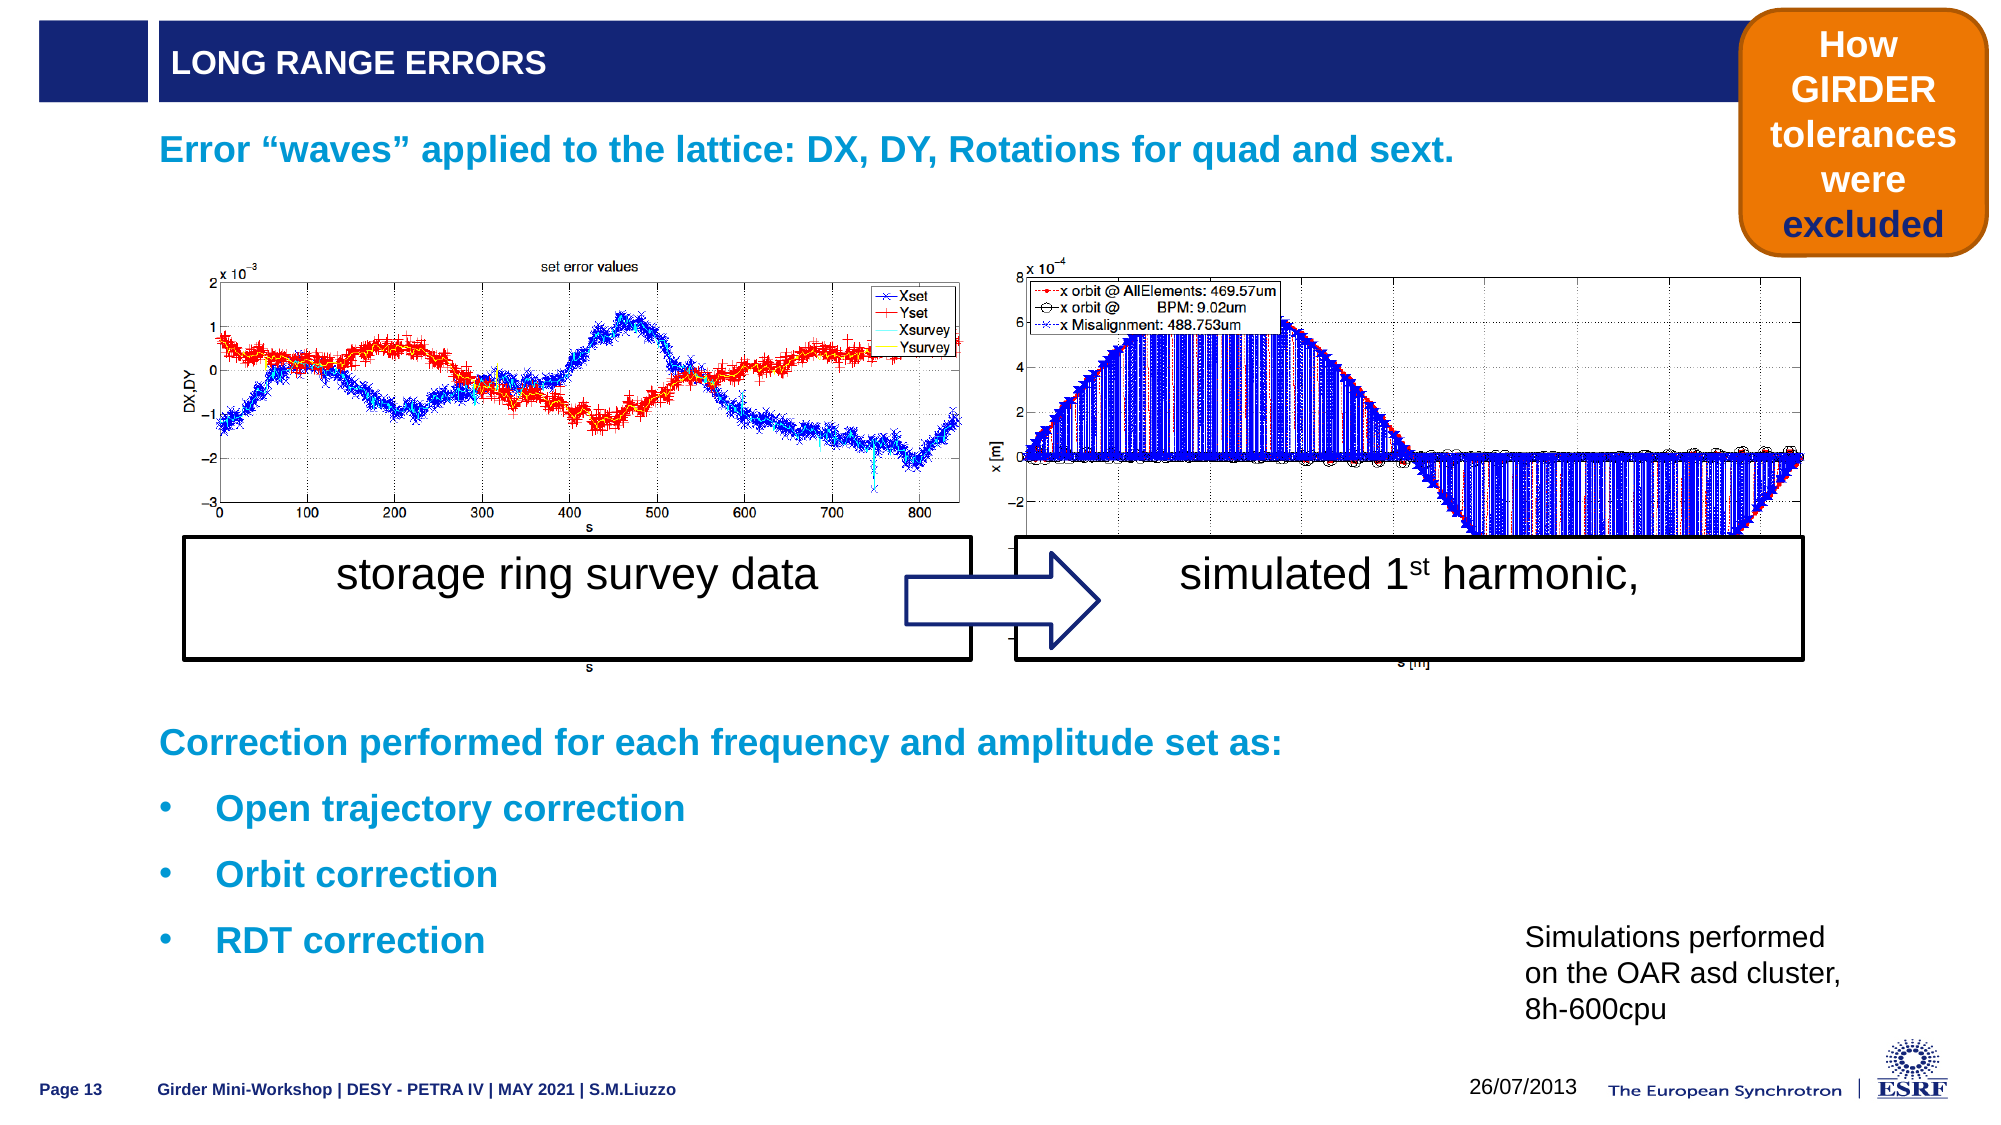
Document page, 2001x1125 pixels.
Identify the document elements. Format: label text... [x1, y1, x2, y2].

text_box 26/07/2013 [1454, 1065, 1593, 1107]
text_box [973, 574, 980, 627]
footer Girder Mini-Workshop | DESY - PETRA IV | MAY 2021 | S.M.Liuzzo [157, 1063, 1496, 1099]
text_box How GIRDER tolerances were excluded [1738, 7, 1989, 258]
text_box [985, 253, 1810, 671]
title Long range errors [159, 20, 1750, 103]
list Error “waves” applied to the lattice: DX, DY, Rotations for quad and sext. Correction performed for each frequency and amplitude set as: Open trajectory correction Orbit correction RDT correction [159, 125, 1961, 1012]
slide_number Page 13 [39, 1063, 130, 1099]
text_box Simulations performed on the OAR asd cluster, 8h-600cpu [1510, 910, 1865, 1033]
picture [1566, 1018, 2000, 1125]
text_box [180, 253, 967, 677]
